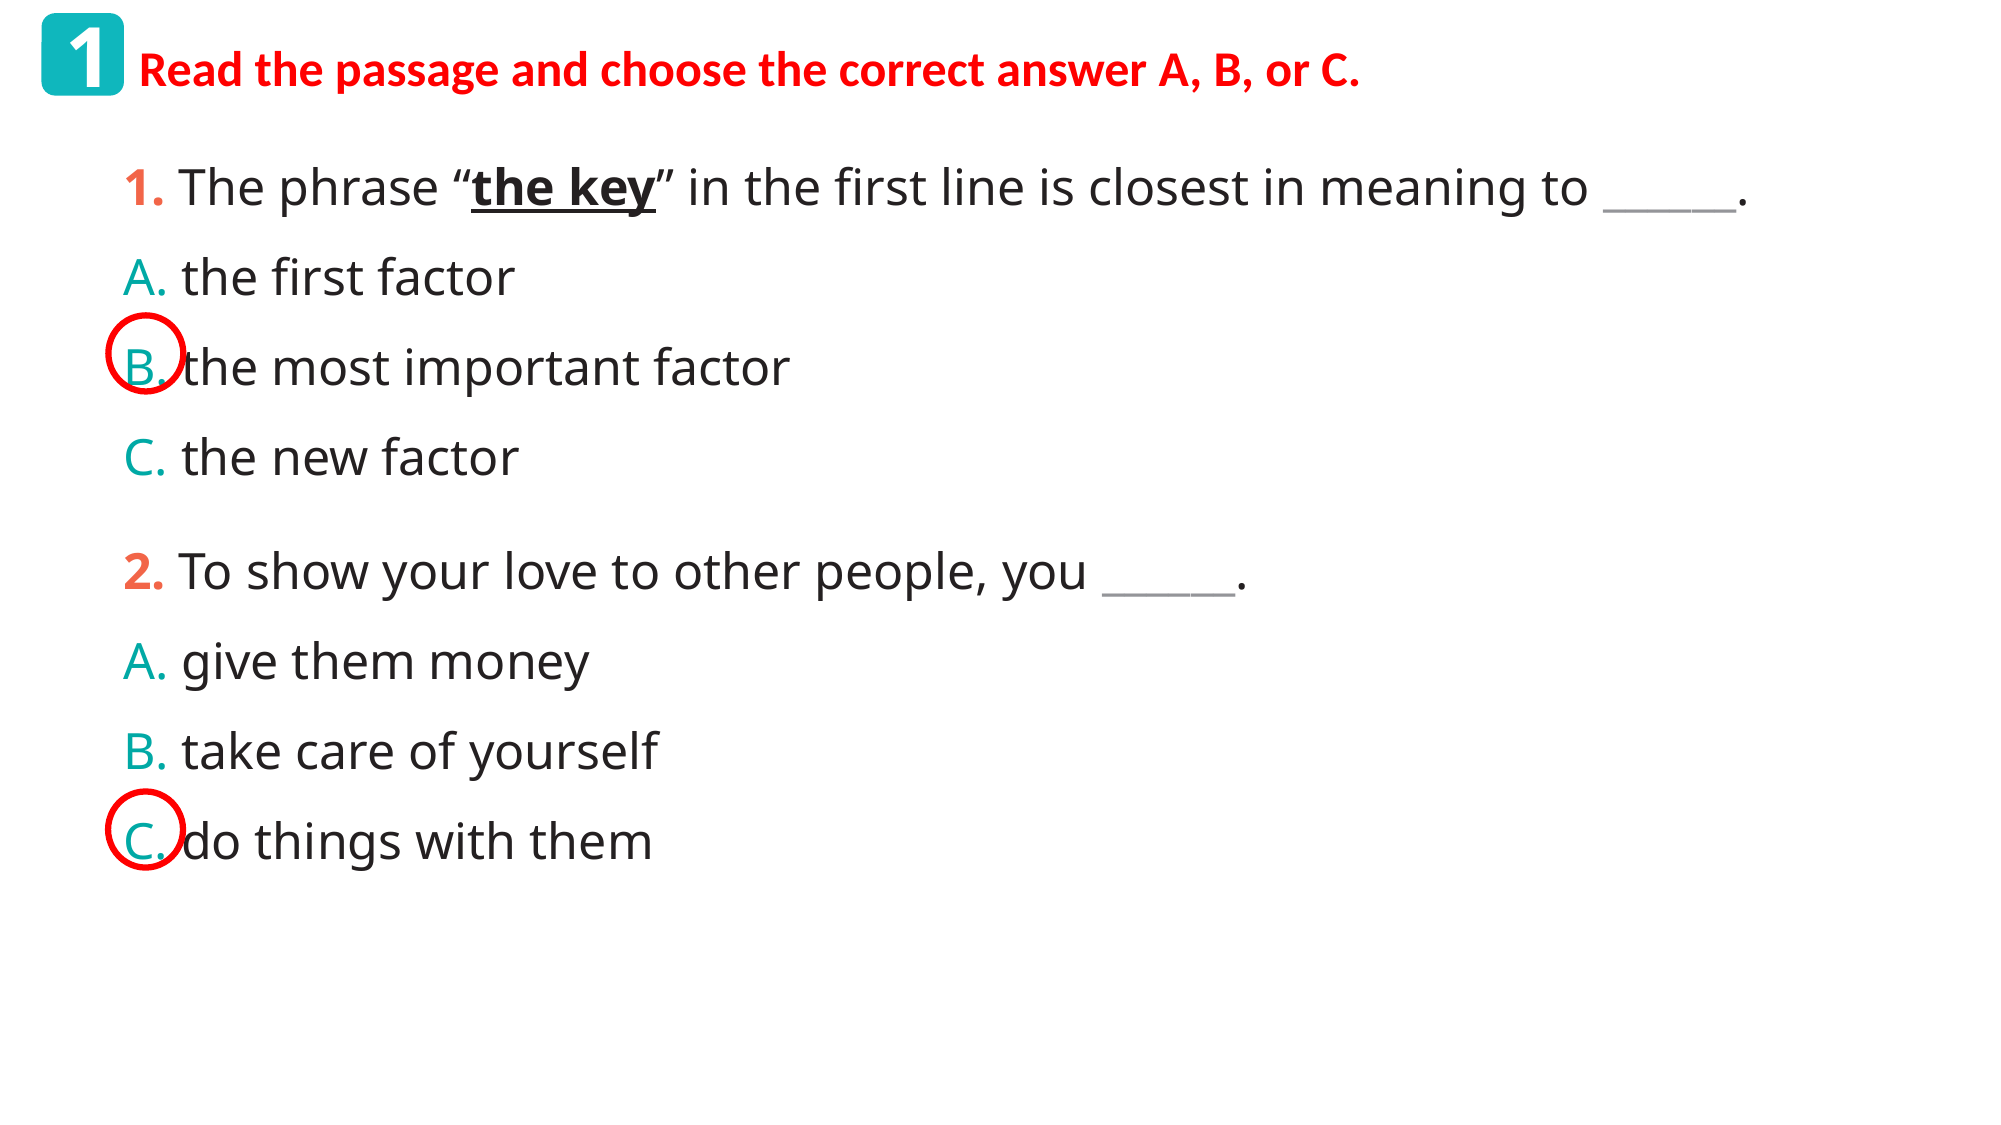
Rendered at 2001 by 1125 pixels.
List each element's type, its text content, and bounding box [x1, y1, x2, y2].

text_box 1. The phrase “the key” in the first line is closest in meaning to ______. A. the first factor B. the most important factor C. the new factor [108, 117, 1789, 493]
text_box [107, 790, 185, 869]
text_box 1 [50, 0, 116, 112]
text_box [107, 314, 185, 393]
text_box [40, 13, 50, 96]
text_box [116, 13, 125, 96]
text_box Read the passage and choose the correct answer A, B, or C. [124, 28, 1850, 104]
text_box 2. To show your love to other people, you ______. A. give them money B. take care of yourself C. do things with them [108, 501, 1672, 937]
